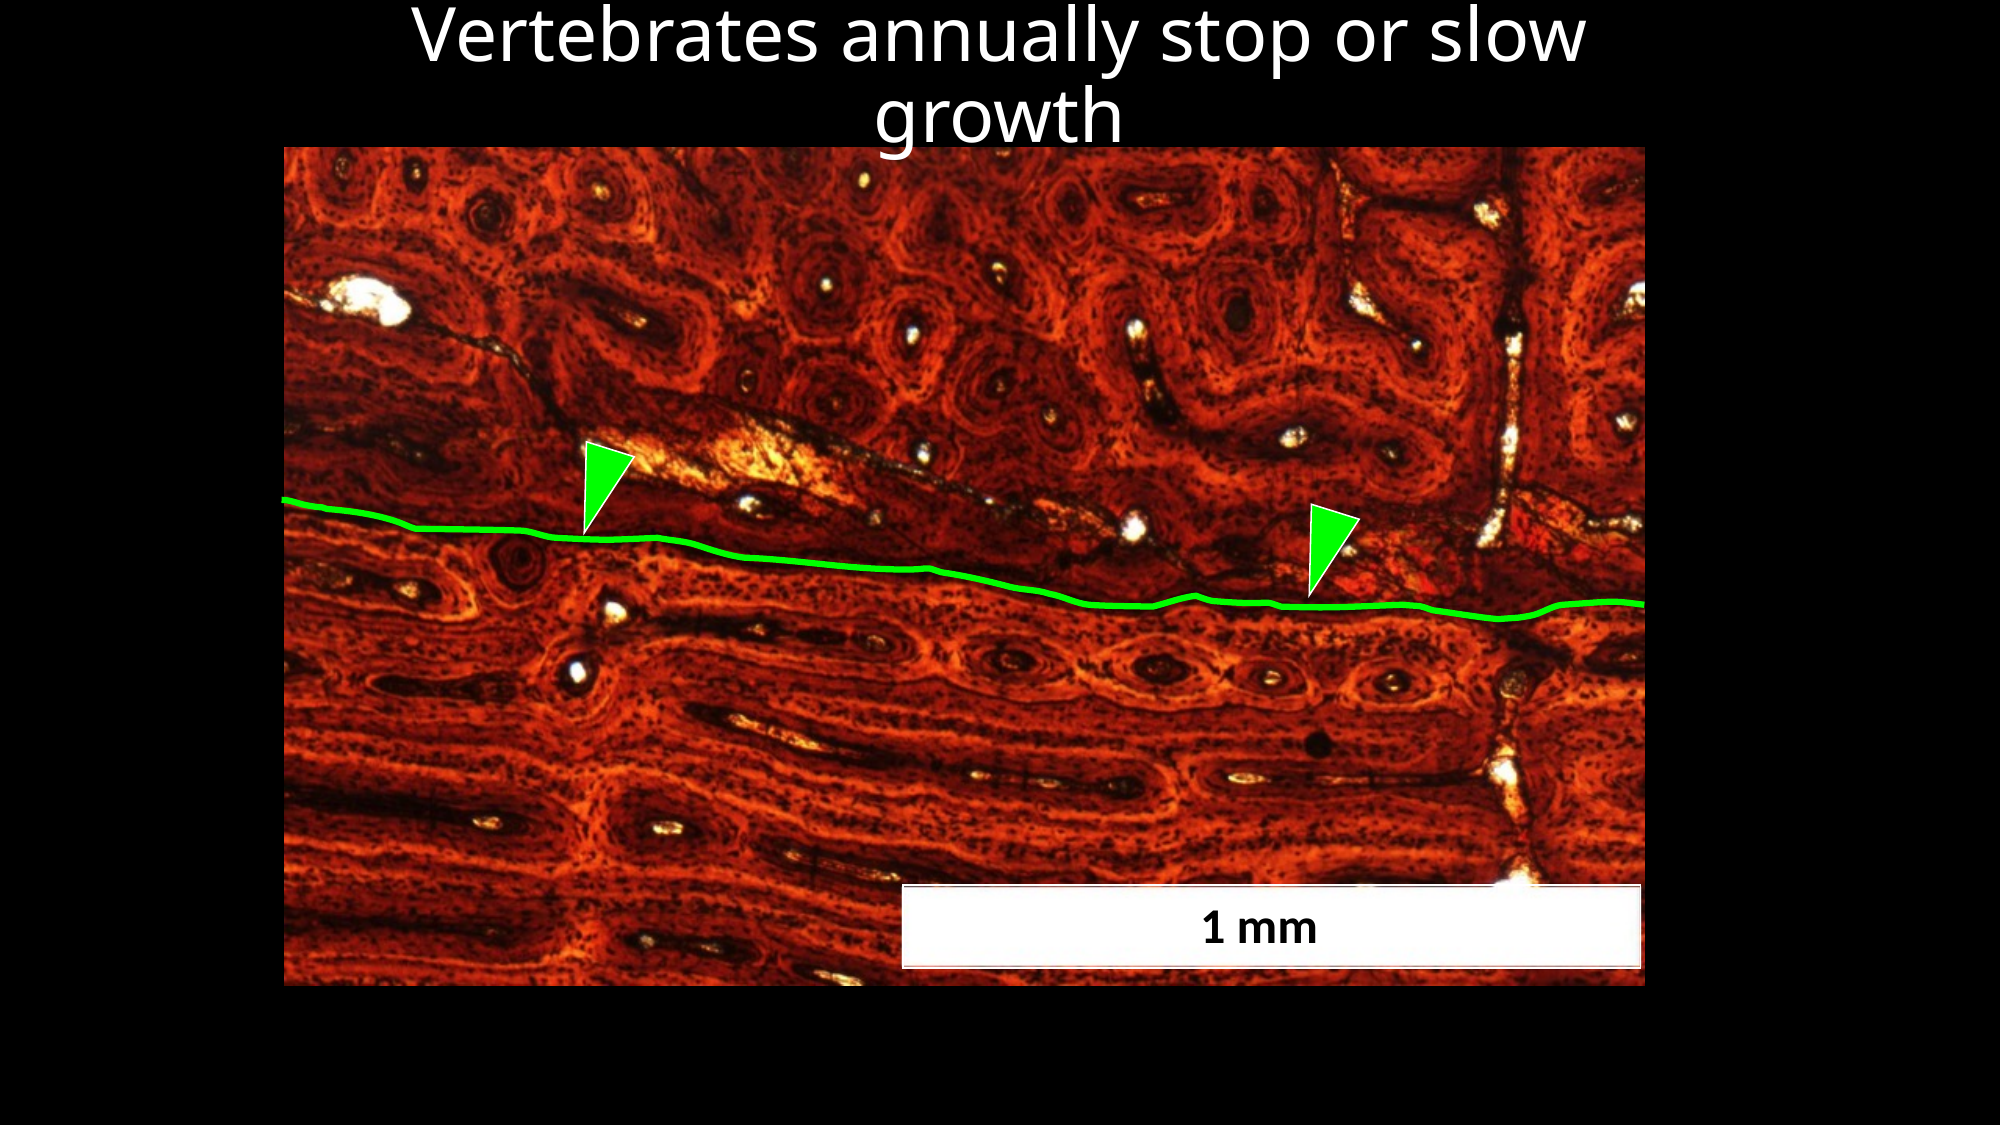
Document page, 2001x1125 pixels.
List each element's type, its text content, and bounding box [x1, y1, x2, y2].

picture [284, 147, 1645, 986]
title Vertebrates annually stop or slow growth [324, 12, 1675, 143]
